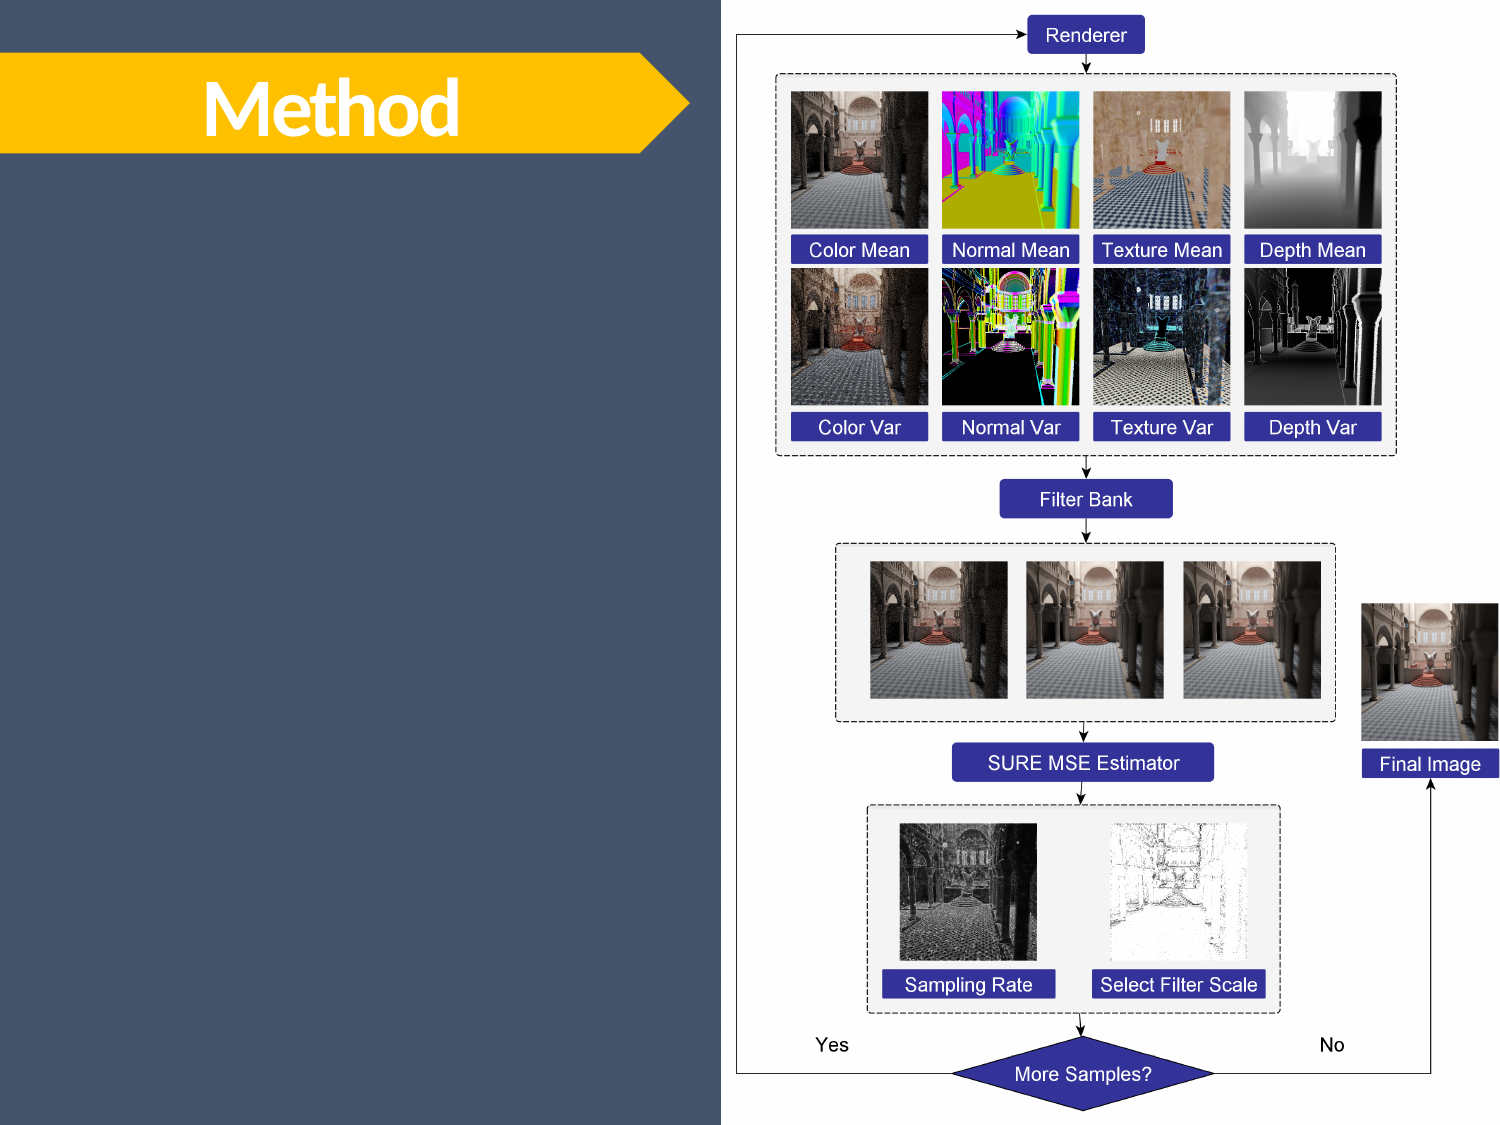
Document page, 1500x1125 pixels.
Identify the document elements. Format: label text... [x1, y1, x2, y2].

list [721, 0, 1500, 1125]
text_box Method [0, 51, 692, 155]
